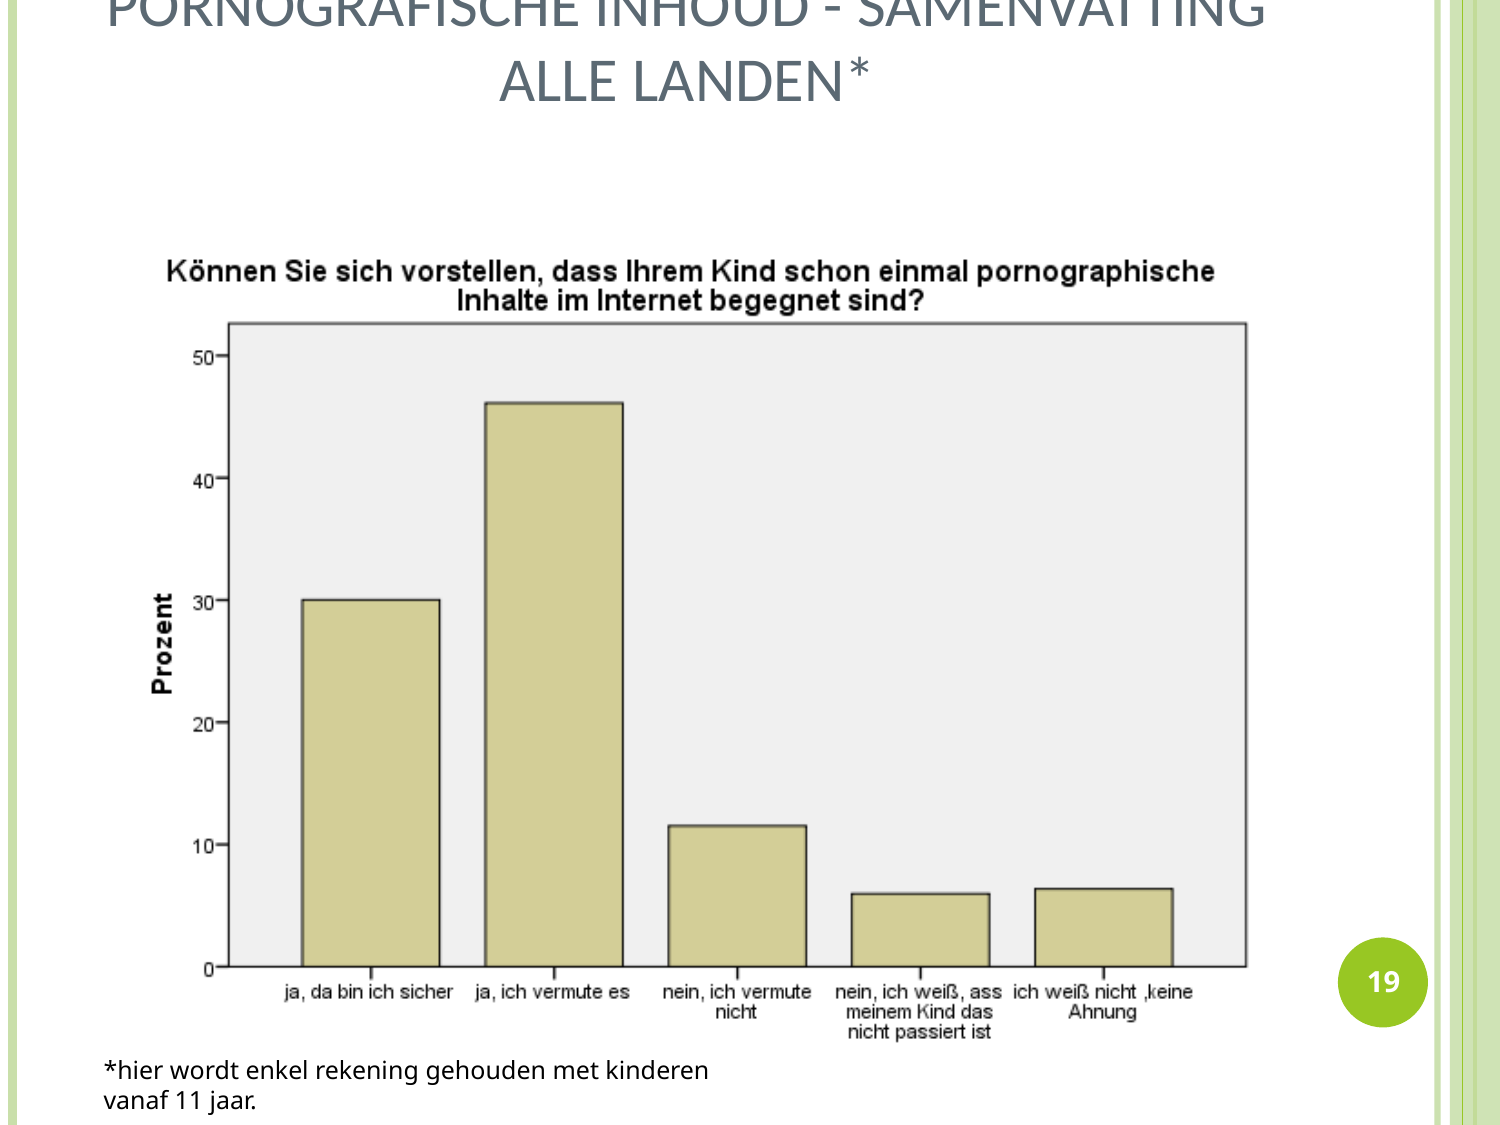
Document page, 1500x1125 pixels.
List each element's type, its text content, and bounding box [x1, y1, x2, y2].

title Pornografische inhoud - samenvatting alle landen* [75, 45, 1300, 197]
slide_number 19 [1333, 940, 1434, 1027]
picture [123, 231, 1259, 1053]
text_box *hier wordt enkel rekening gehouden met kinderen vanaf 11 jaar. [88, 1046, 747, 1093]
